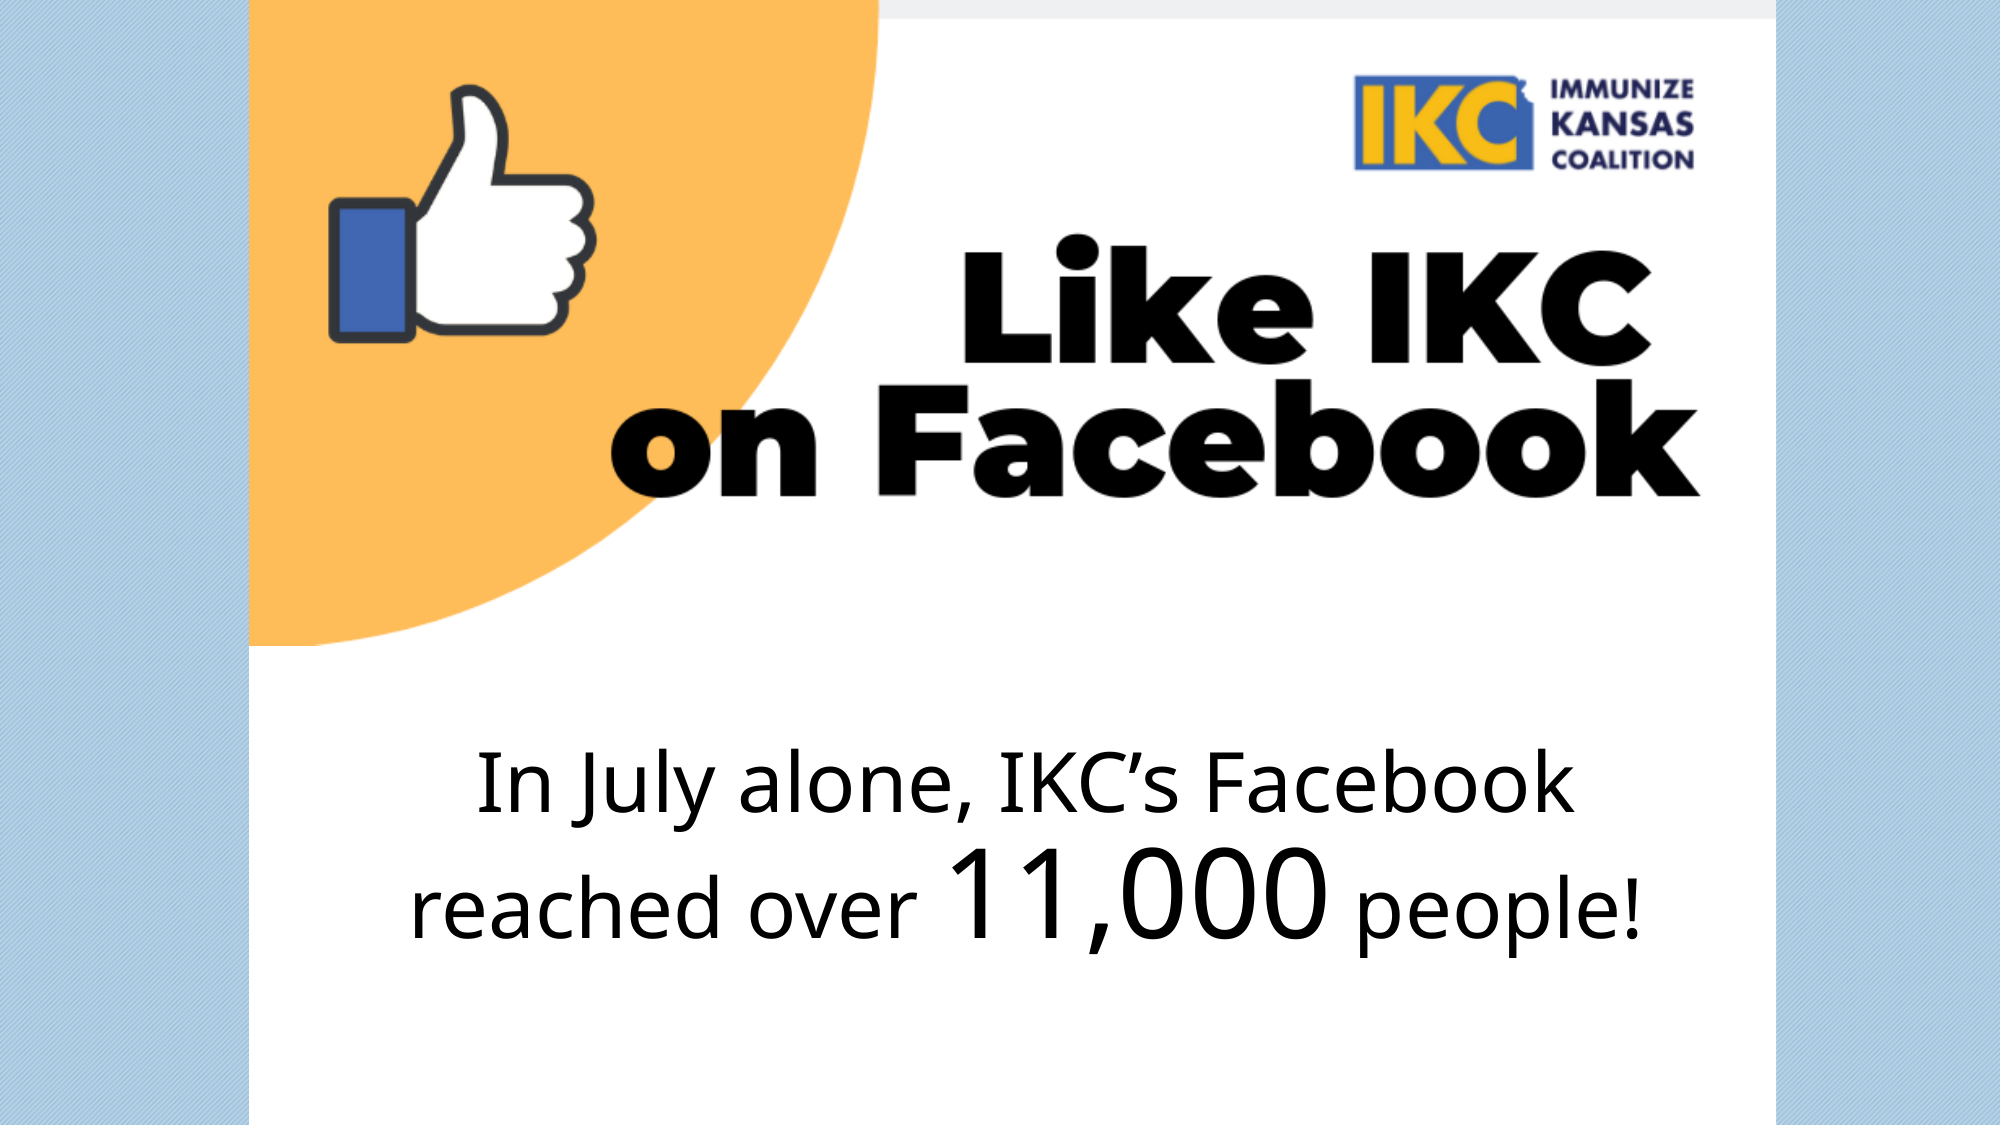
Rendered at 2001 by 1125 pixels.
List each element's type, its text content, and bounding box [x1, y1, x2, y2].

picture [248, 0, 1777, 647]
text_box [248, 647, 1777, 1125]
title In July alone, IKC’s Facebook reached over 11,000 people! [331, 672, 1722, 1034]
